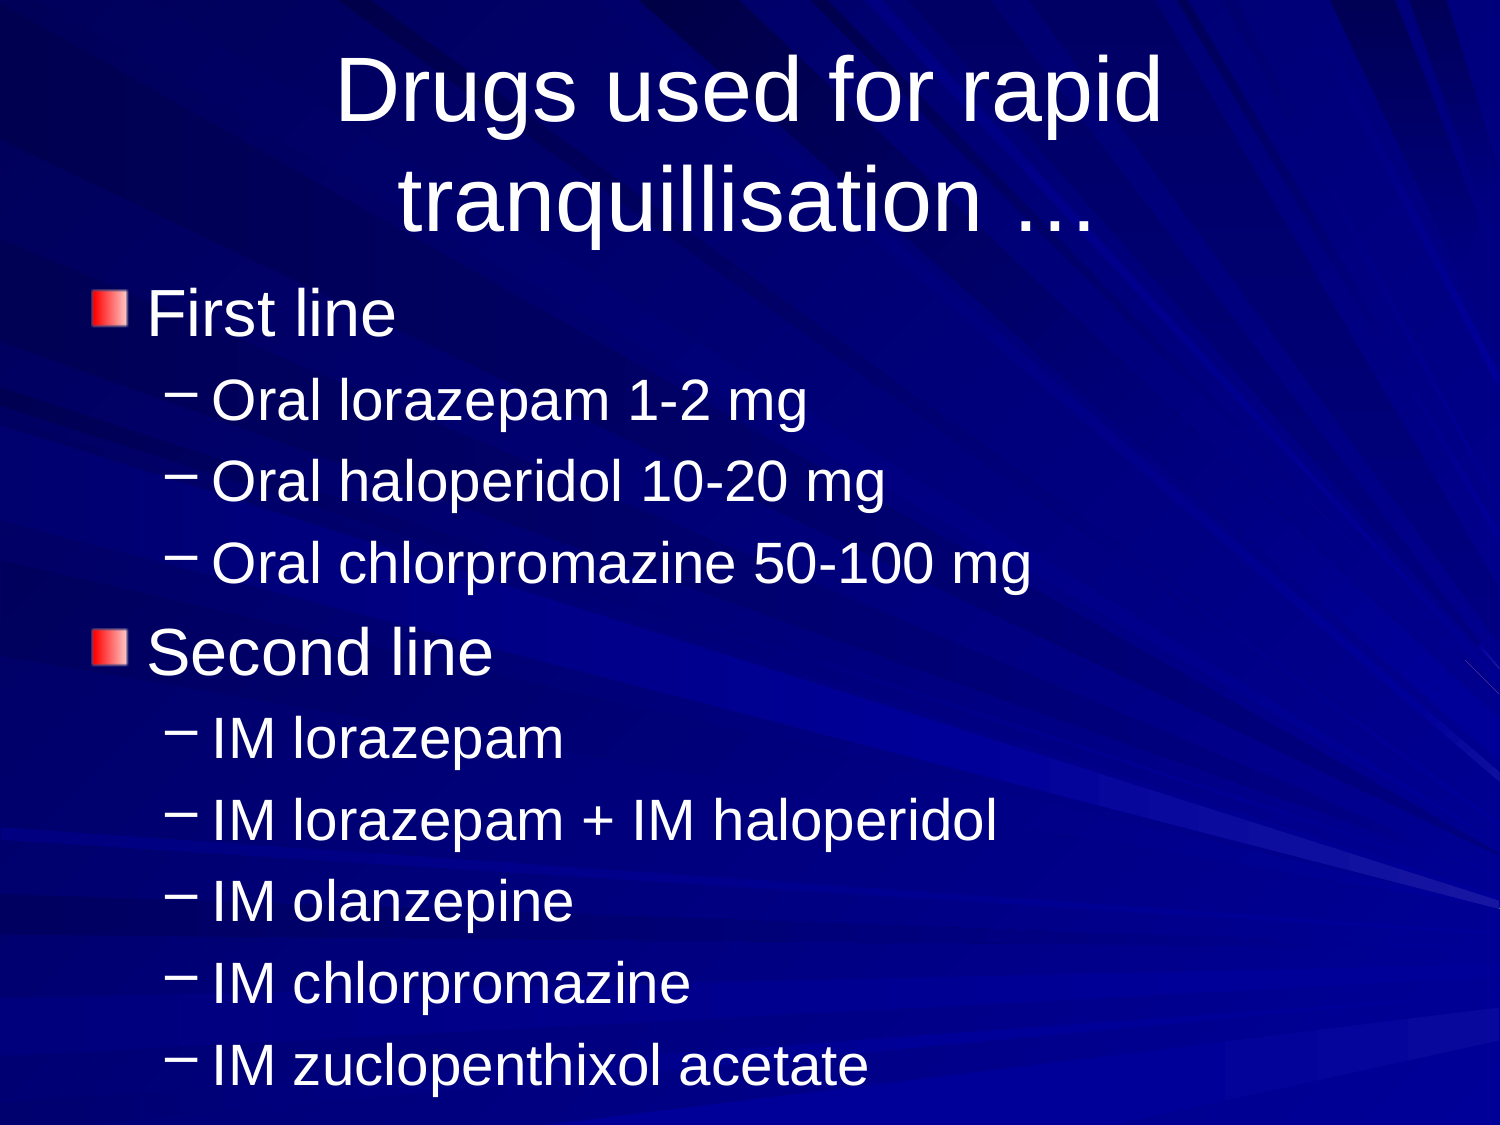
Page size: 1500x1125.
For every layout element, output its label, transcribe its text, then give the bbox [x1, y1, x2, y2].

list First line Oral lorazepam 1-2 mg Oral haloperidol 10-20 mg Oral chlorpromazine 50-100 mg Second line IM lorazepam IM lorazepam + IM haloperidol IM olanzepine IM chlorpromazine IM zuclopenthixol acetate [74, 262, 1426, 1006]
title Drugs used for rapid tranquillisation … [74, 45, 1426, 234]
picture [90, 627, 132, 670]
picture [90, 288, 132, 331]
